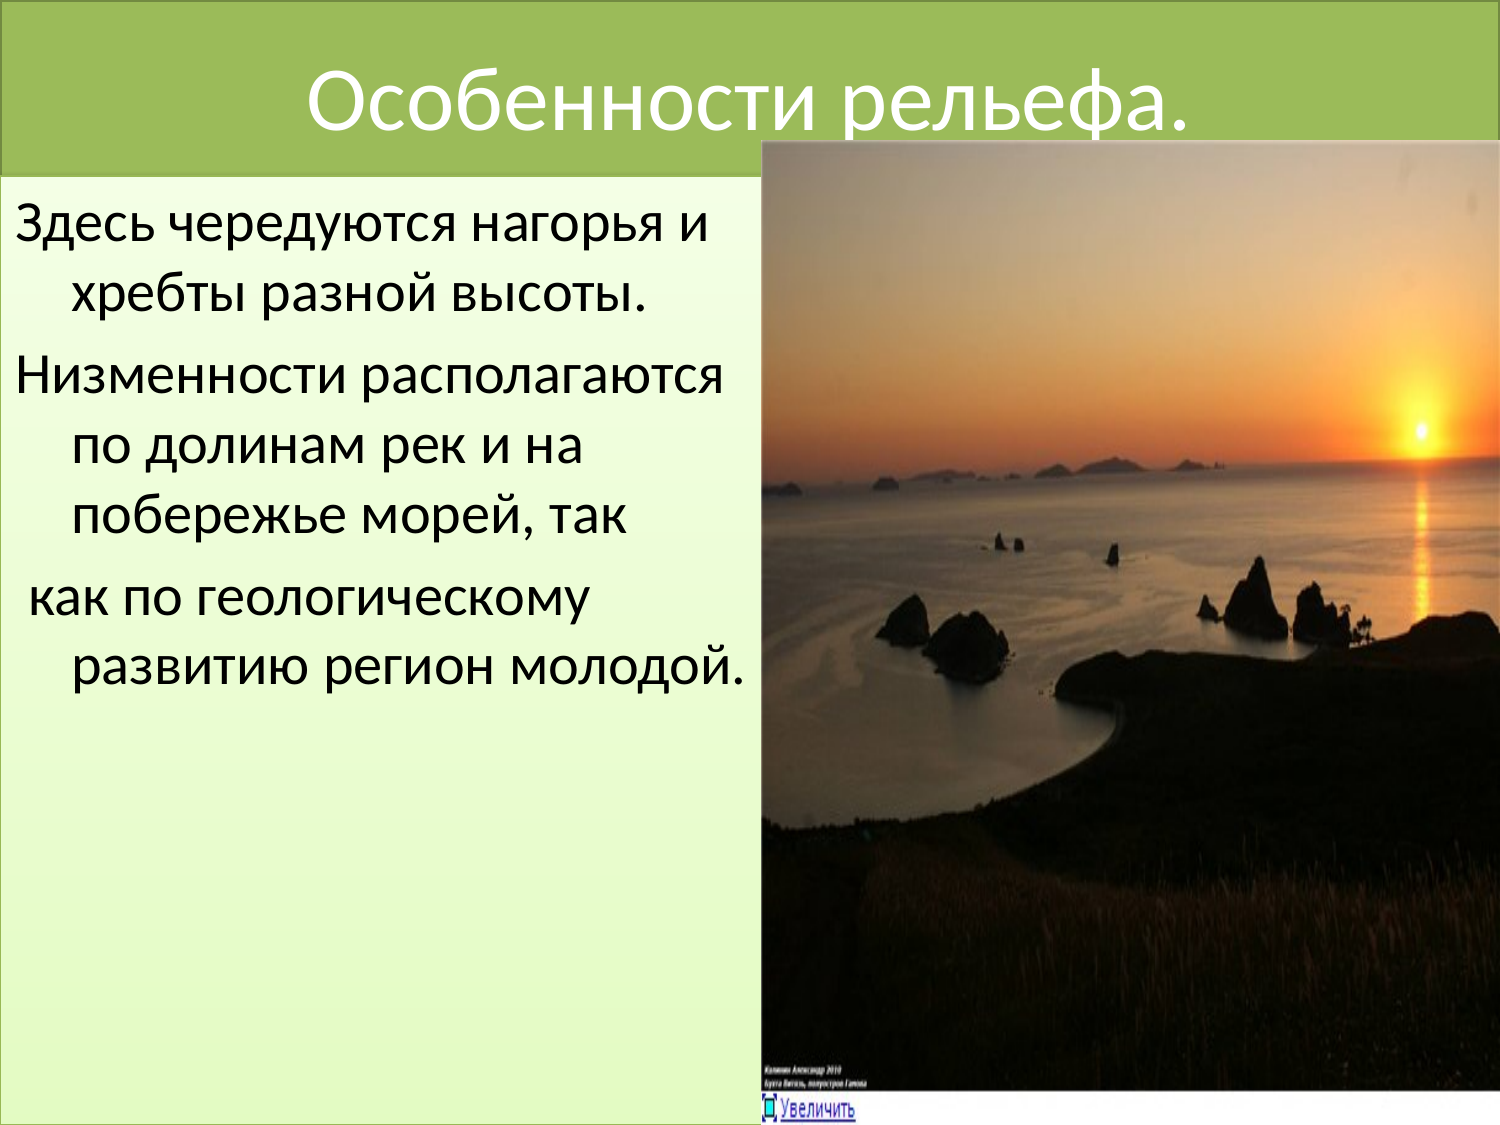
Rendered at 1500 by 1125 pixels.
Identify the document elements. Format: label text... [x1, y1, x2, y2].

list Здесь чередуются нагорья и хребты разной высоты. Низменности располагаются по долинам рек и на побережье морей, так как по геологическому развитию регион молодой. [0, 175, 756, 1125]
title Особенности рельефа. [0, 0, 1500, 173]
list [761, 140, 1500, 1125]
